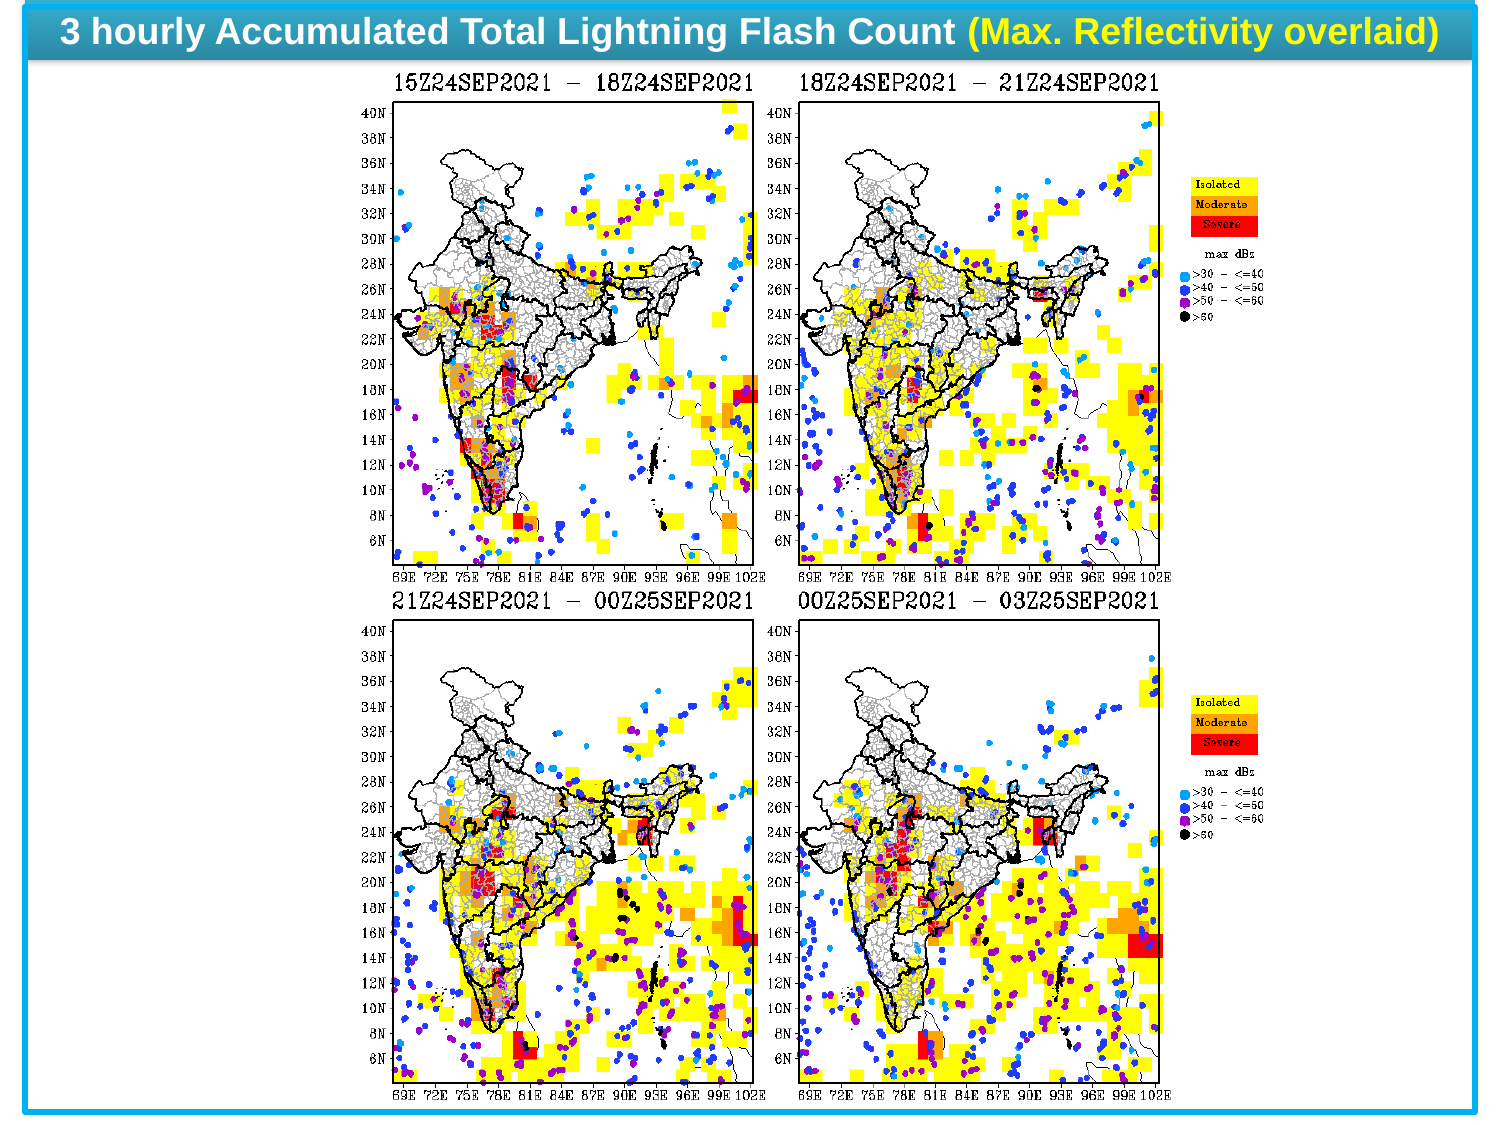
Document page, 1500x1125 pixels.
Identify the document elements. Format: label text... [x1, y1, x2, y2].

text_box 3 hourly Accumulated Total Lightning Flash Count (Max. Reflectivity overlaid) [24, 0, 1475, 5]
text_box [23, 5, 1477, 1114]
picture [361, 73, 1263, 1101]
